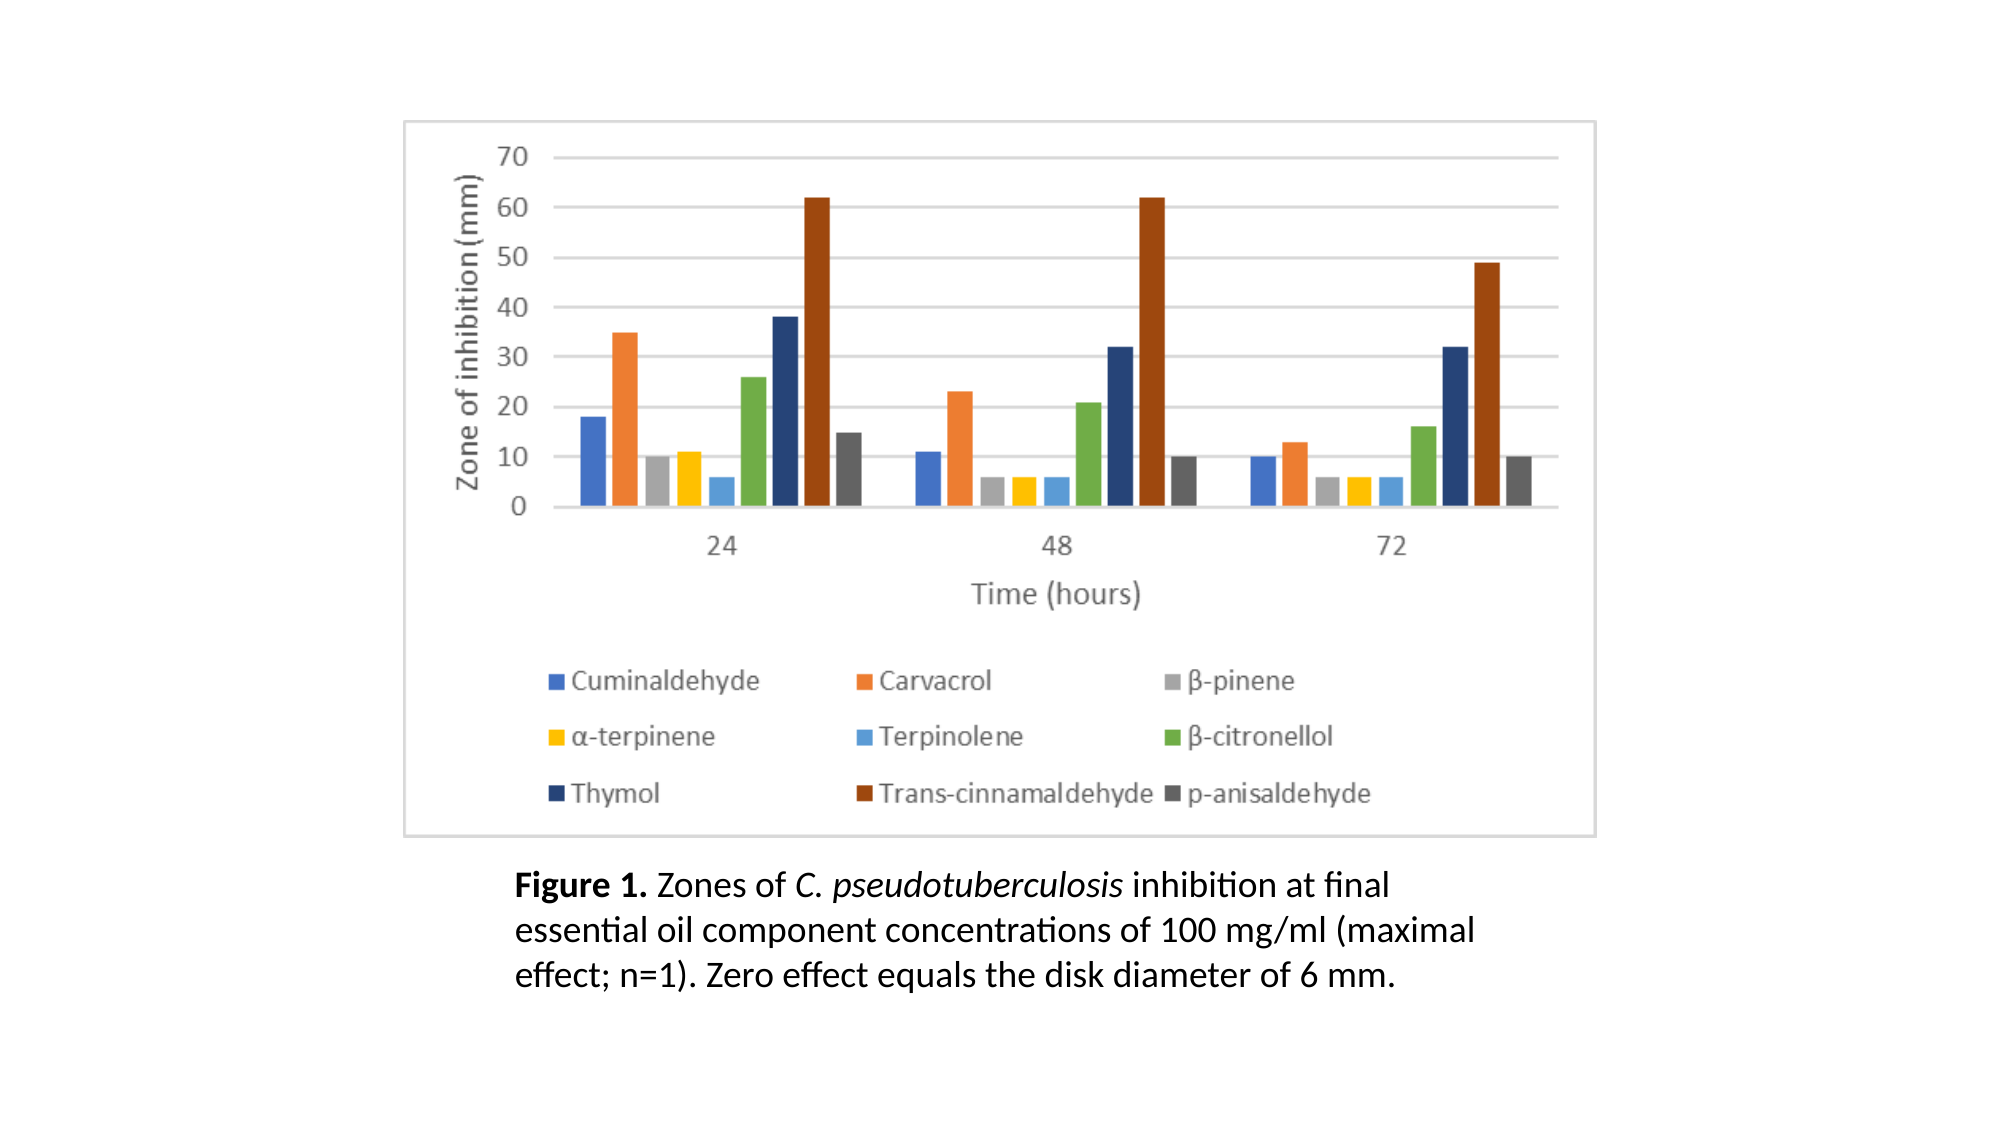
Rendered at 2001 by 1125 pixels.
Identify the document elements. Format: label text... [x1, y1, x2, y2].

text_box Figure 1. Zones of C. pseudotuberculosis inhibition at final essential oil component concentrations of 100 mg/ml (maximal effect; n=1). Zero effect equals the disk diameter of 6 mm. [500, 852, 1500, 1003]
picture [403, 120, 1597, 838]
